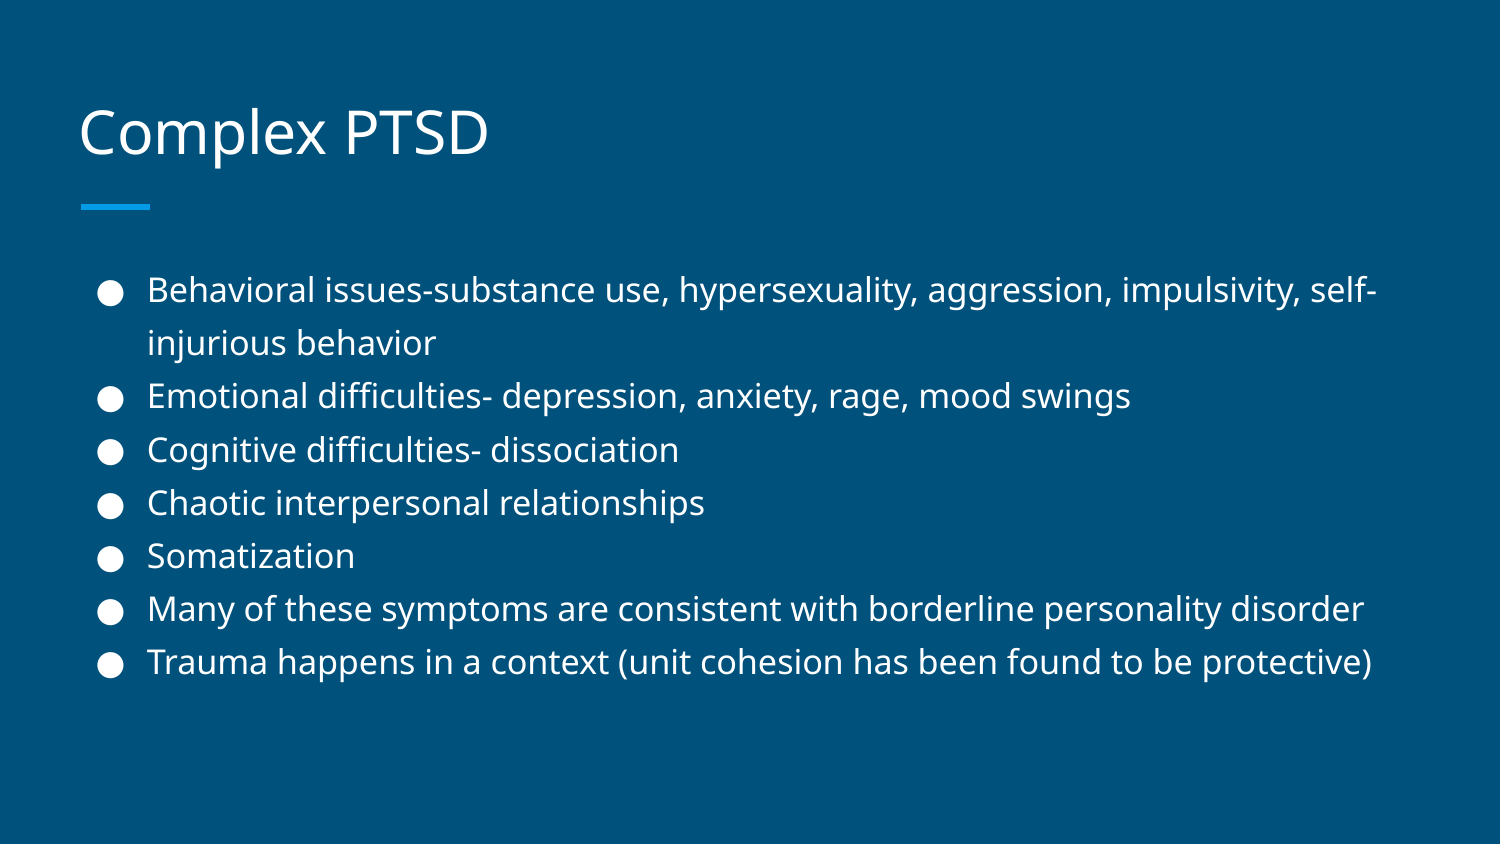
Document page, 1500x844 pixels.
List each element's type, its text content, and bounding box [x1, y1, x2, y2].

list Behavioral issues-substance use, hypersexuality, aggression, impulsivity, self-injurious behavior Emotional difficulties- depression, anxiety, rage, mood swings Cognitive difficulties- dissociation Chaotic interpersonal relationships Somatization Many of these symptoms are consistent with borderline personality disorder Trauma happens in a context (unit cohesion has been found to be protective) [63, 244, 1437, 750]
title Complex PTSD [63, 75, 1437, 188]
